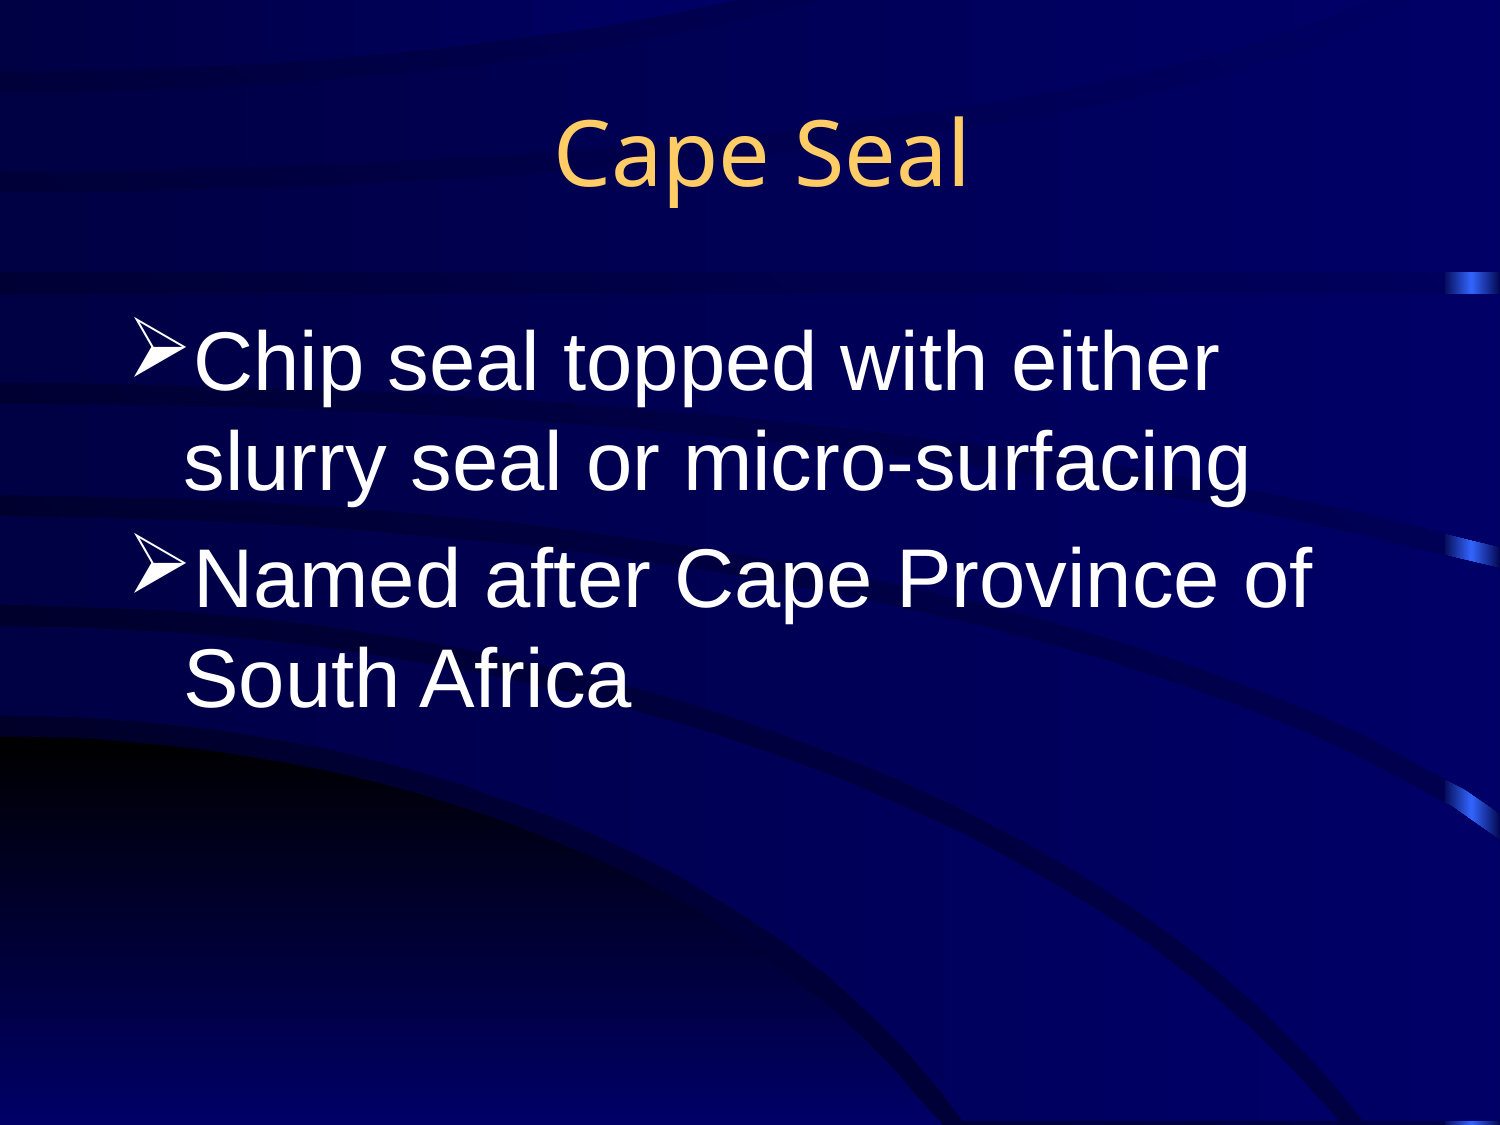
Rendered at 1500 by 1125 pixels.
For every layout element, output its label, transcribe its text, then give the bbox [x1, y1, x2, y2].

list Chip seal topped with either slurry seal or micro-surfacing Named after Cape Province of South Africa [112, 299, 1388, 1000]
title Cape Seal [62, 62, 1463, 213]
